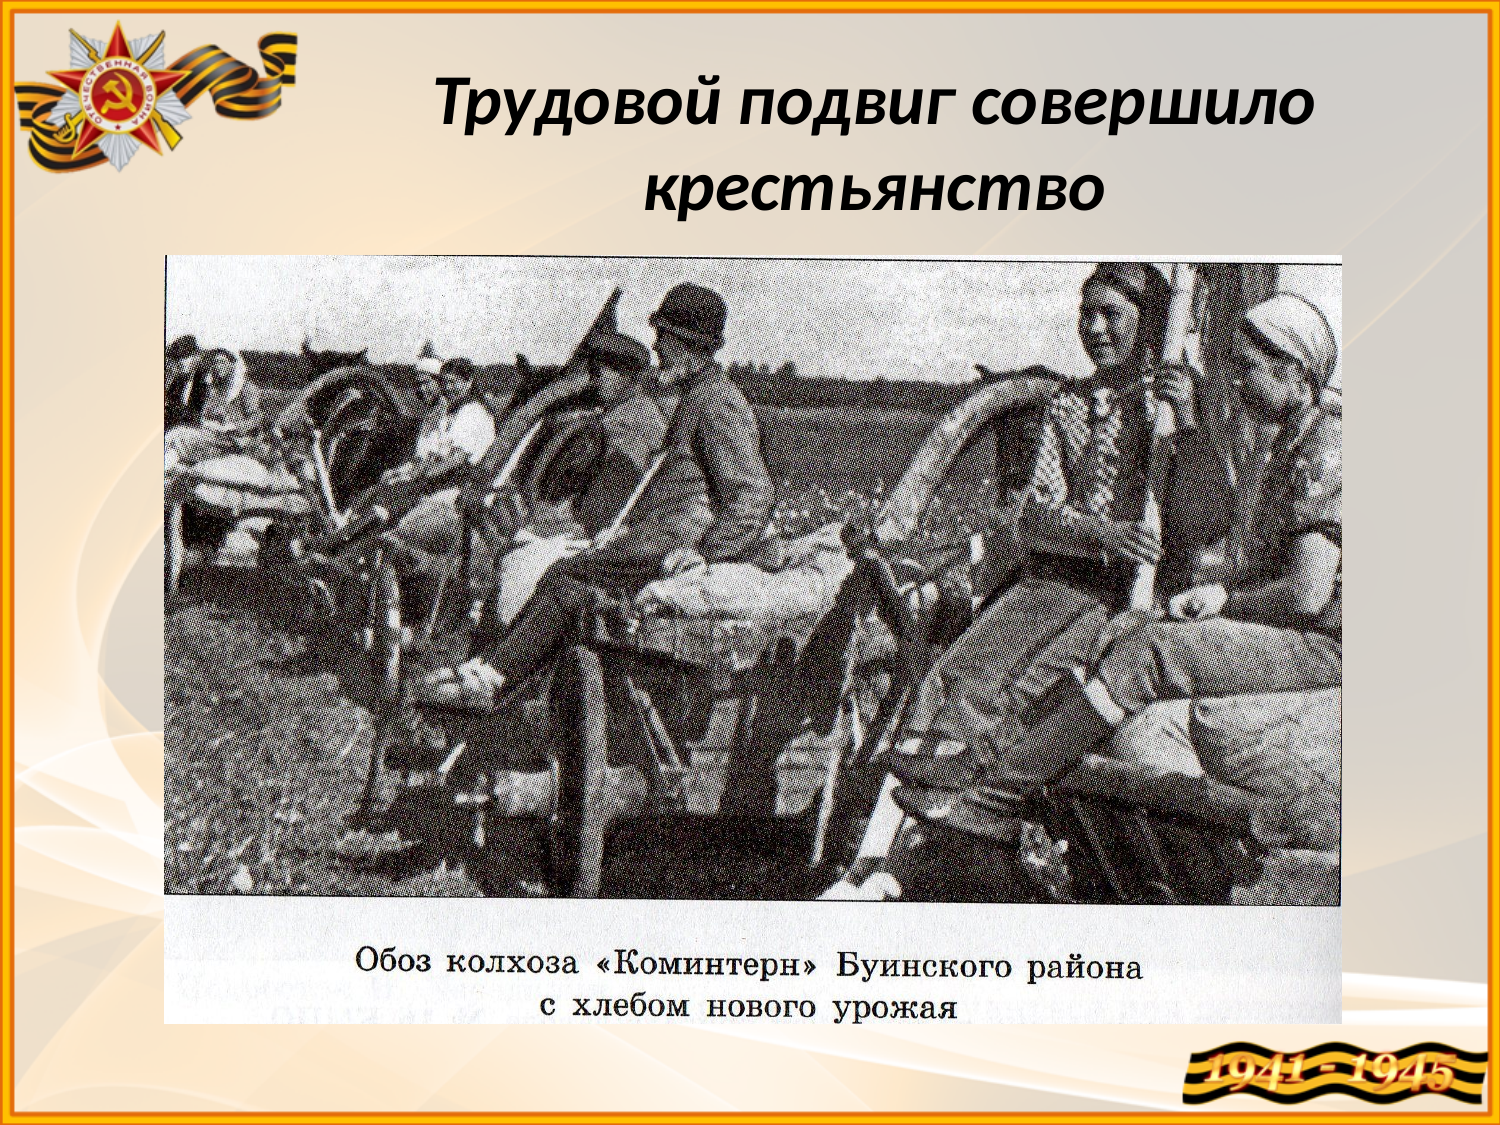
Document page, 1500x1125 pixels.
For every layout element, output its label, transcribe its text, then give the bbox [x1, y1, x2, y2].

title Трудовой подвиг совершило крестьянство [324, 45, 1425, 233]
picture [0, 0, 1500, 1125]
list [163, 255, 1342, 1024]
